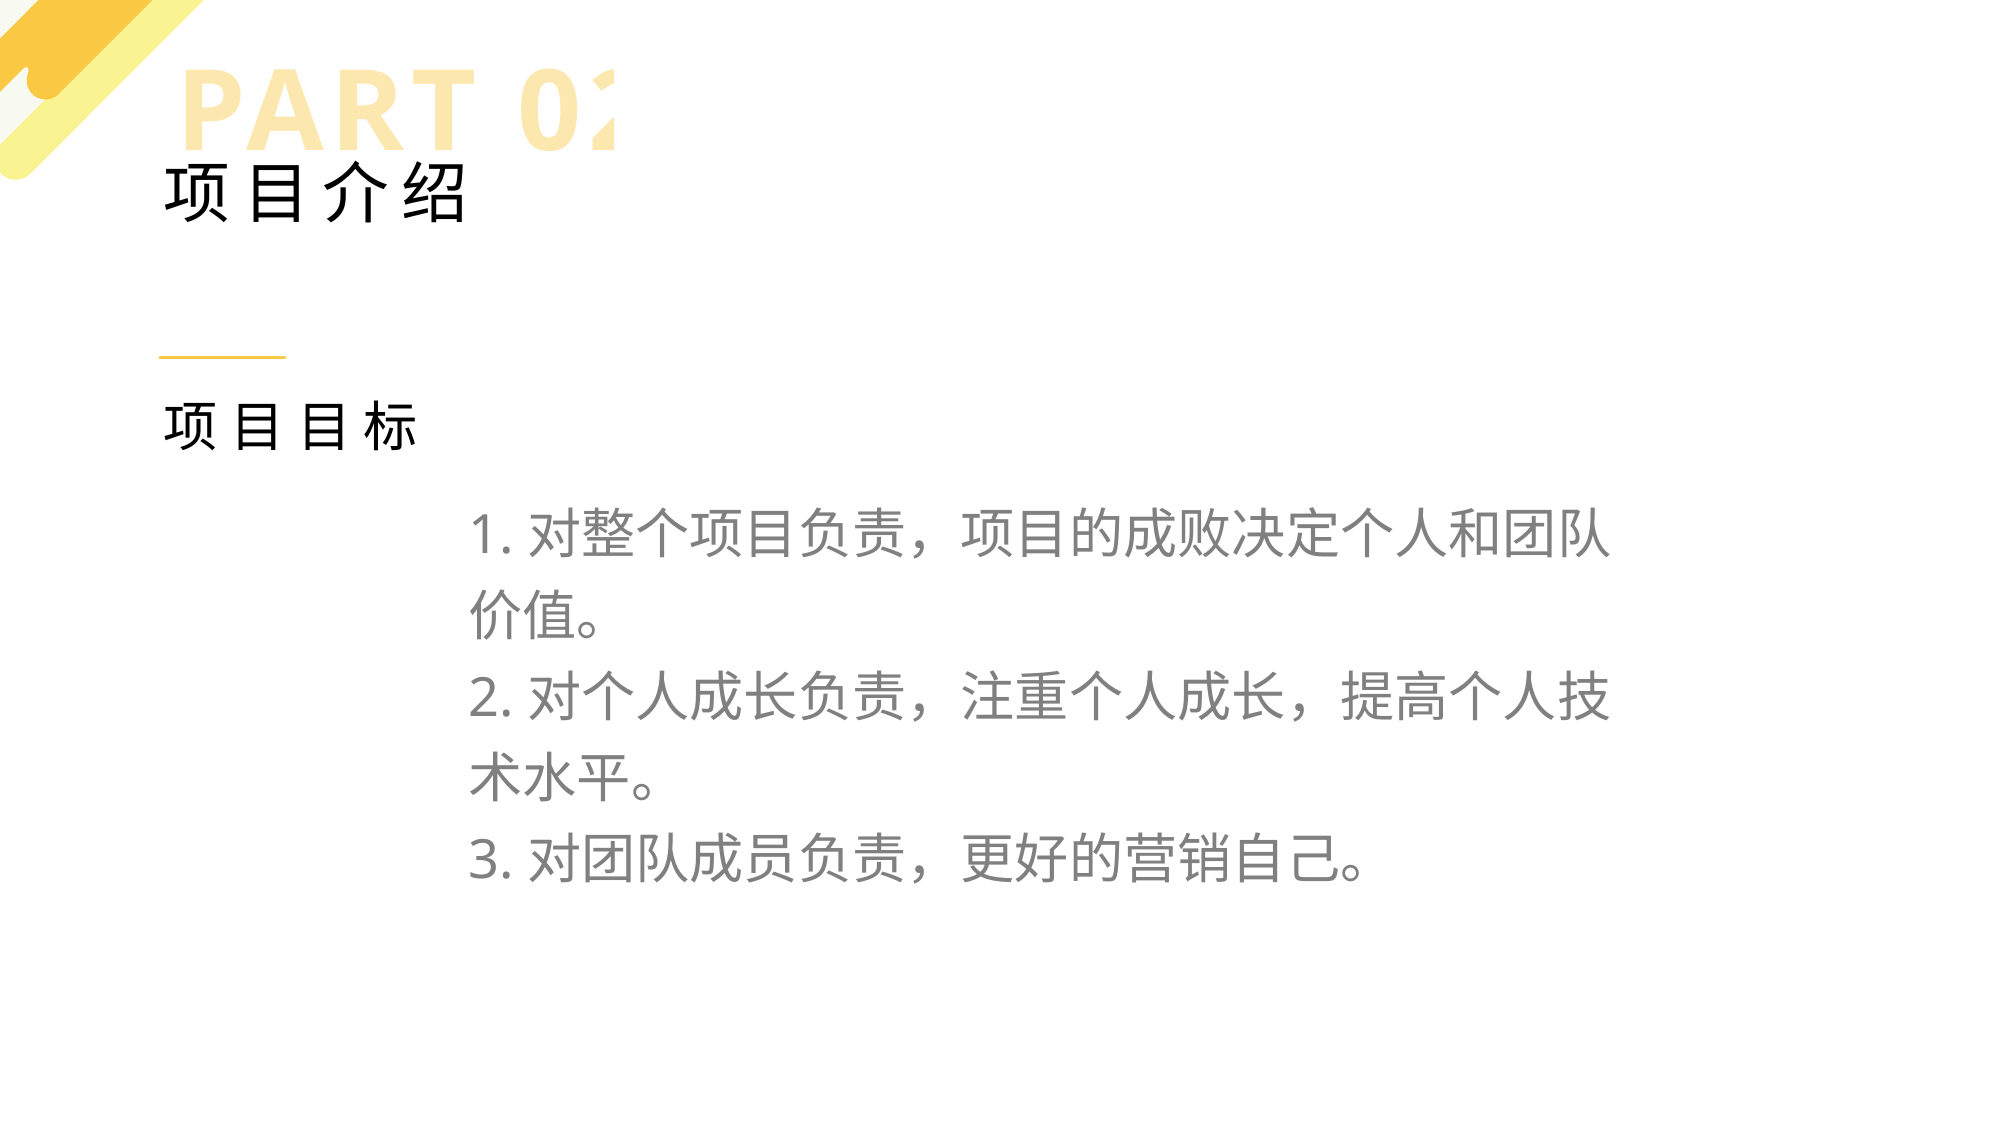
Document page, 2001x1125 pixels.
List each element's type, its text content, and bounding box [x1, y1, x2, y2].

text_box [0, 0, 250, 221]
text_box 1.对整个项目负责，项目的成败决定个人和团队价值。 2.对个人成长负责，注重个人成长，提高个人技术水平。 3.对团队成员负责，更好的营销自己。 [453, 476, 1634, 979]
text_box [143, 357, 440, 466]
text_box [142, 30, 687, 239]
